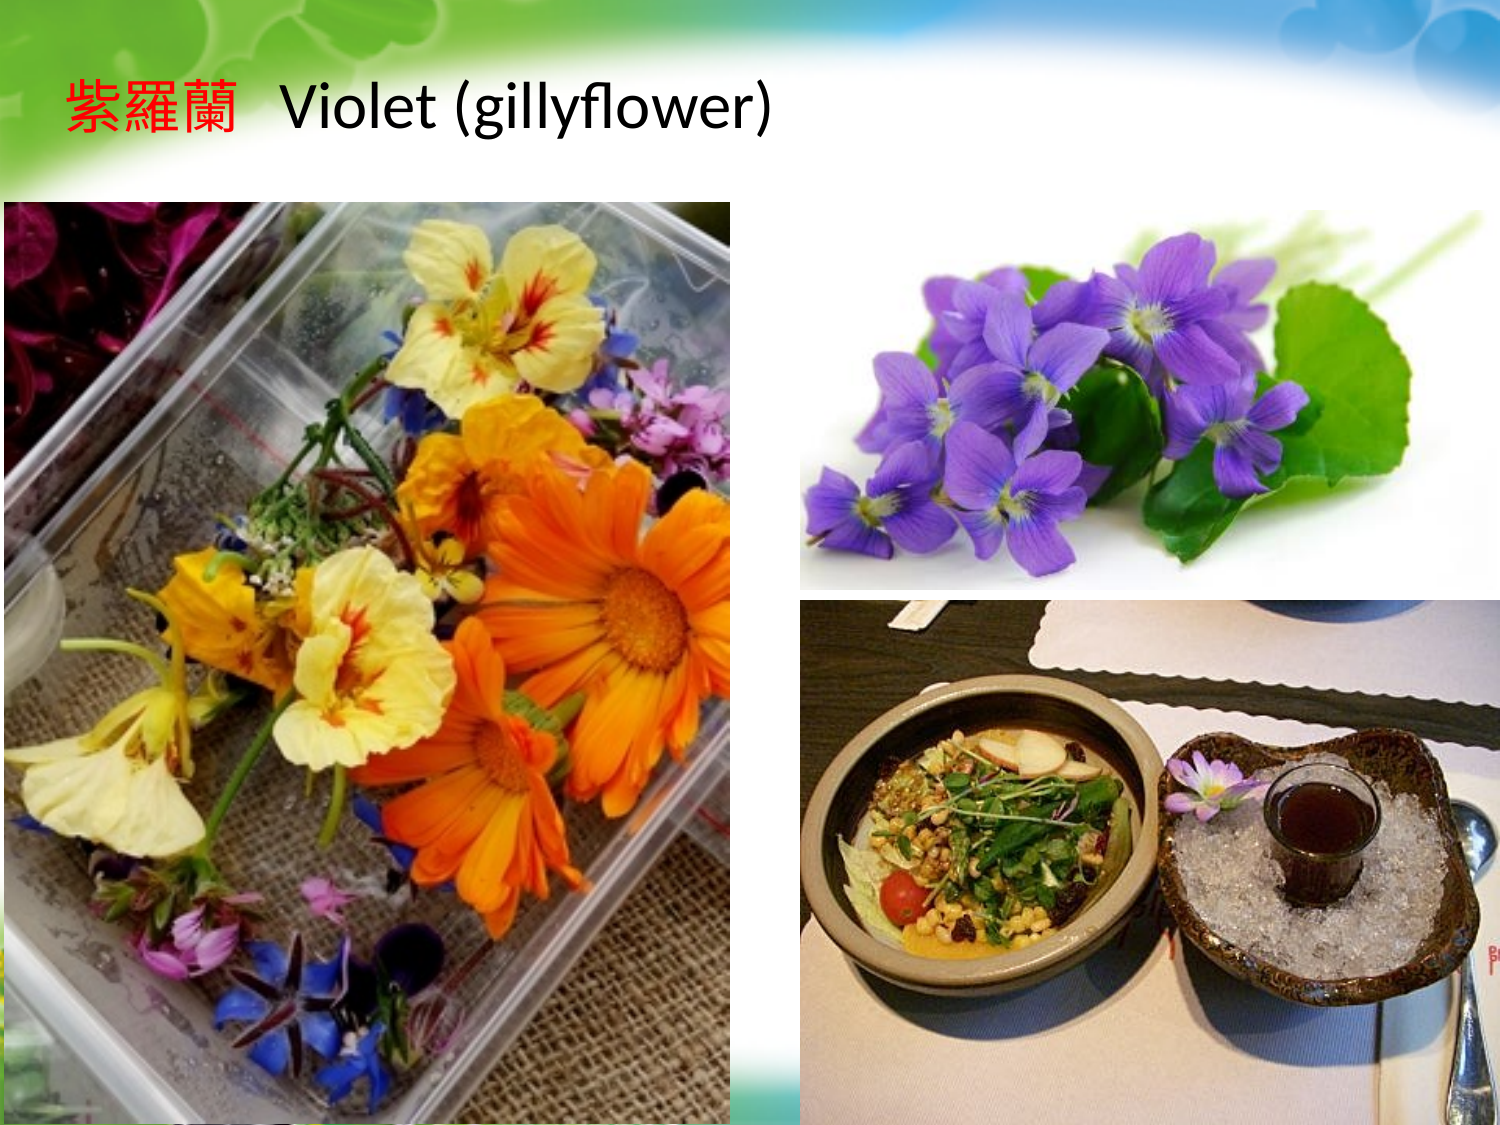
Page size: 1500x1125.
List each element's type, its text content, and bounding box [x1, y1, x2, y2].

text_box 紫羅蘭 Violet (gillyflower) [50, 54, 791, 150]
picture [0, 0, 1500, 1125]
